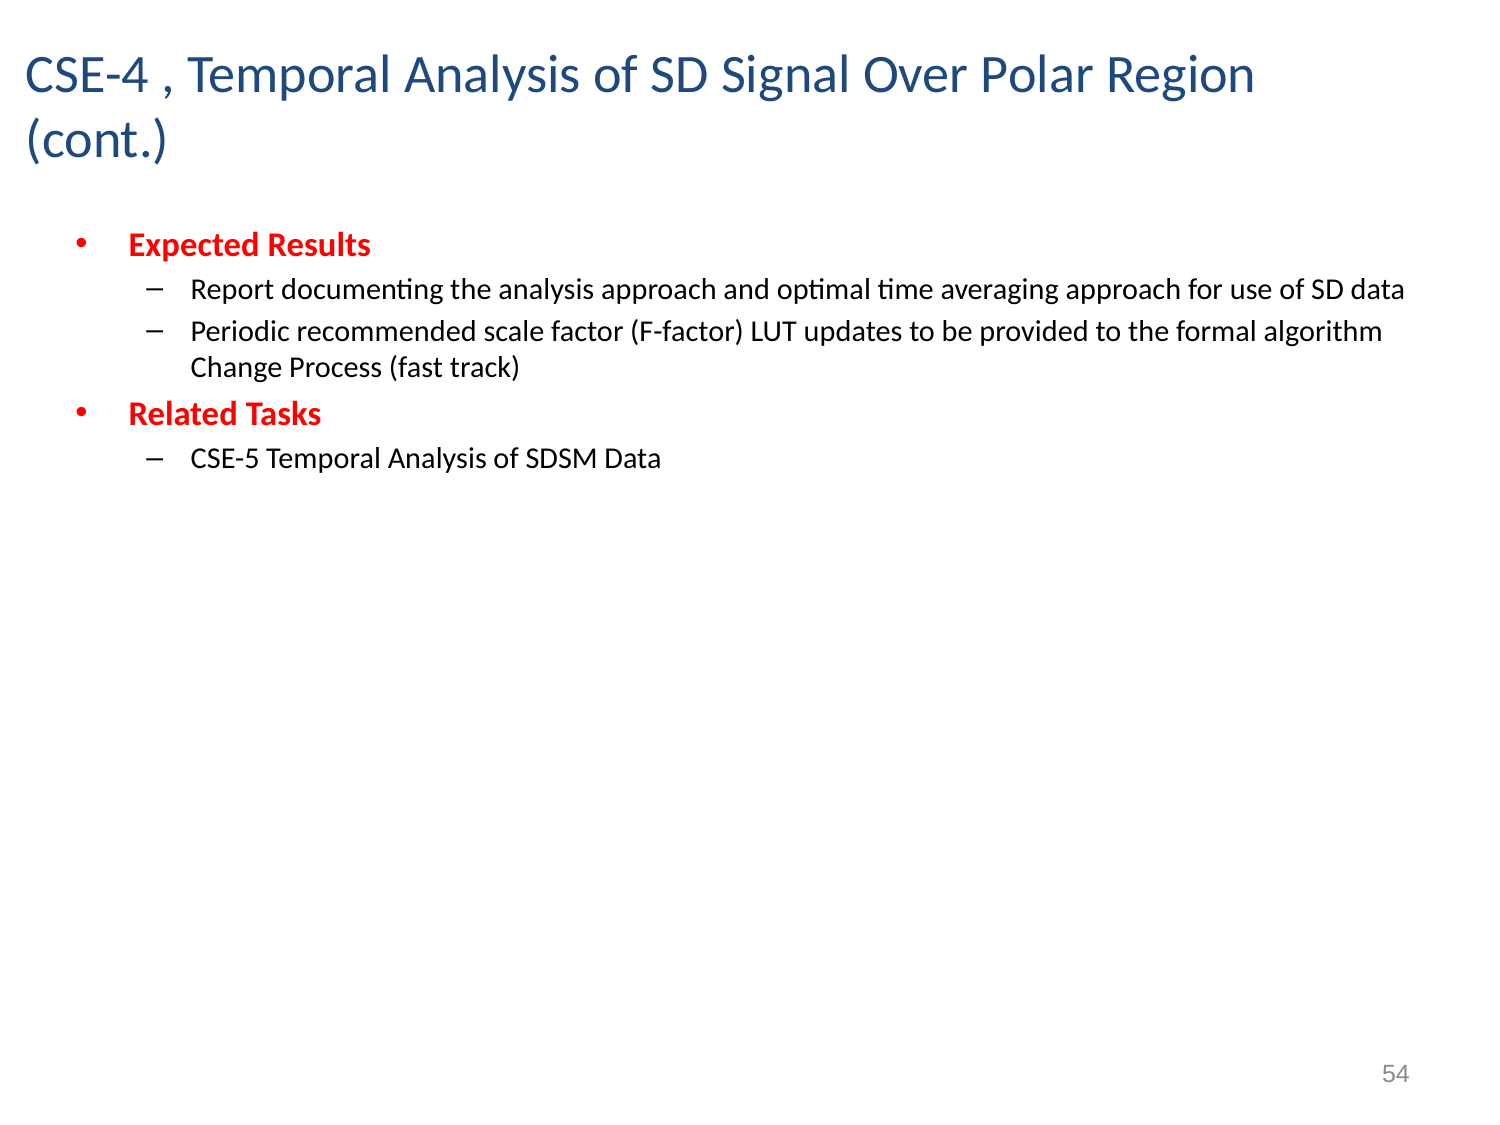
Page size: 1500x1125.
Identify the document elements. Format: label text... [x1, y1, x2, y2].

list Expected Results Report documenting the analysis approach and optimal time averaging approach for use of SD data Periodic recommended scale factor (F-factor) LUT updates to be provided to the formal algorithm Change Process (fast track) Related Tasks CSE-5 Temporal Analysis of SDSM Data [60, 214, 1431, 516]
text_box CSE-4 , Temporal Analysis of SD Signal Over Polar Region (cont.) [10, 31, 1484, 176]
slide_number 54 [1074, 1042, 1425, 1103]
